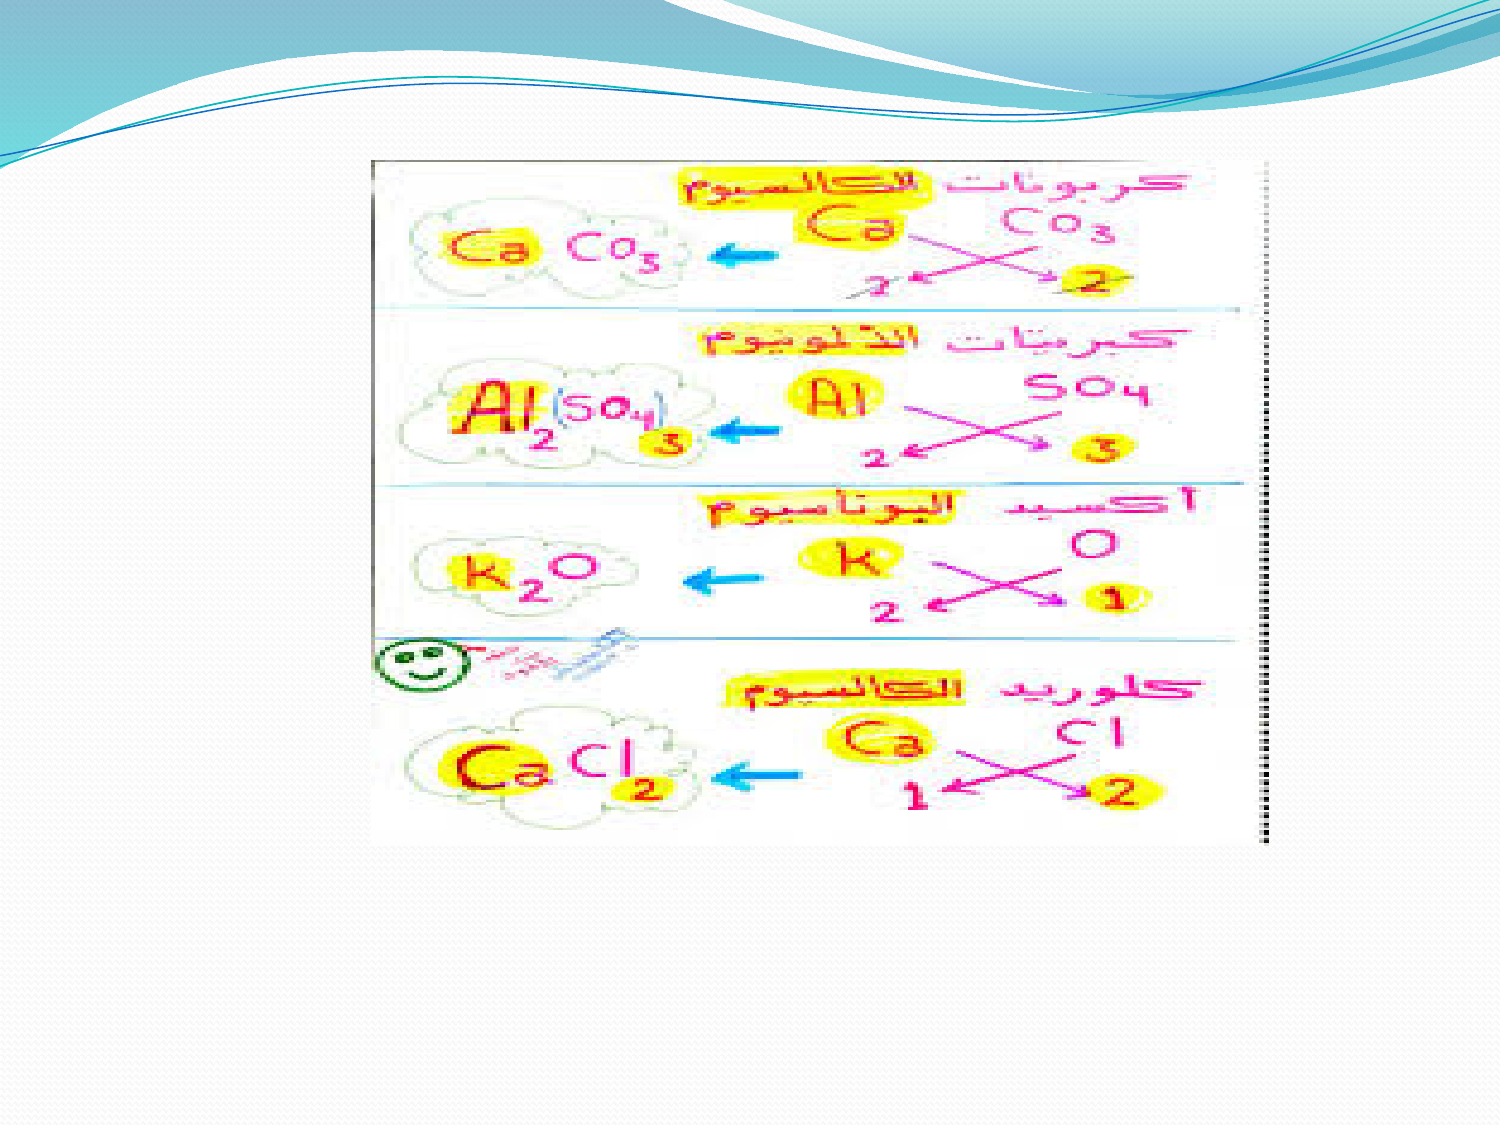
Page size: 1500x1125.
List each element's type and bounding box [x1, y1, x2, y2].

picture [371, 160, 1269, 847]
